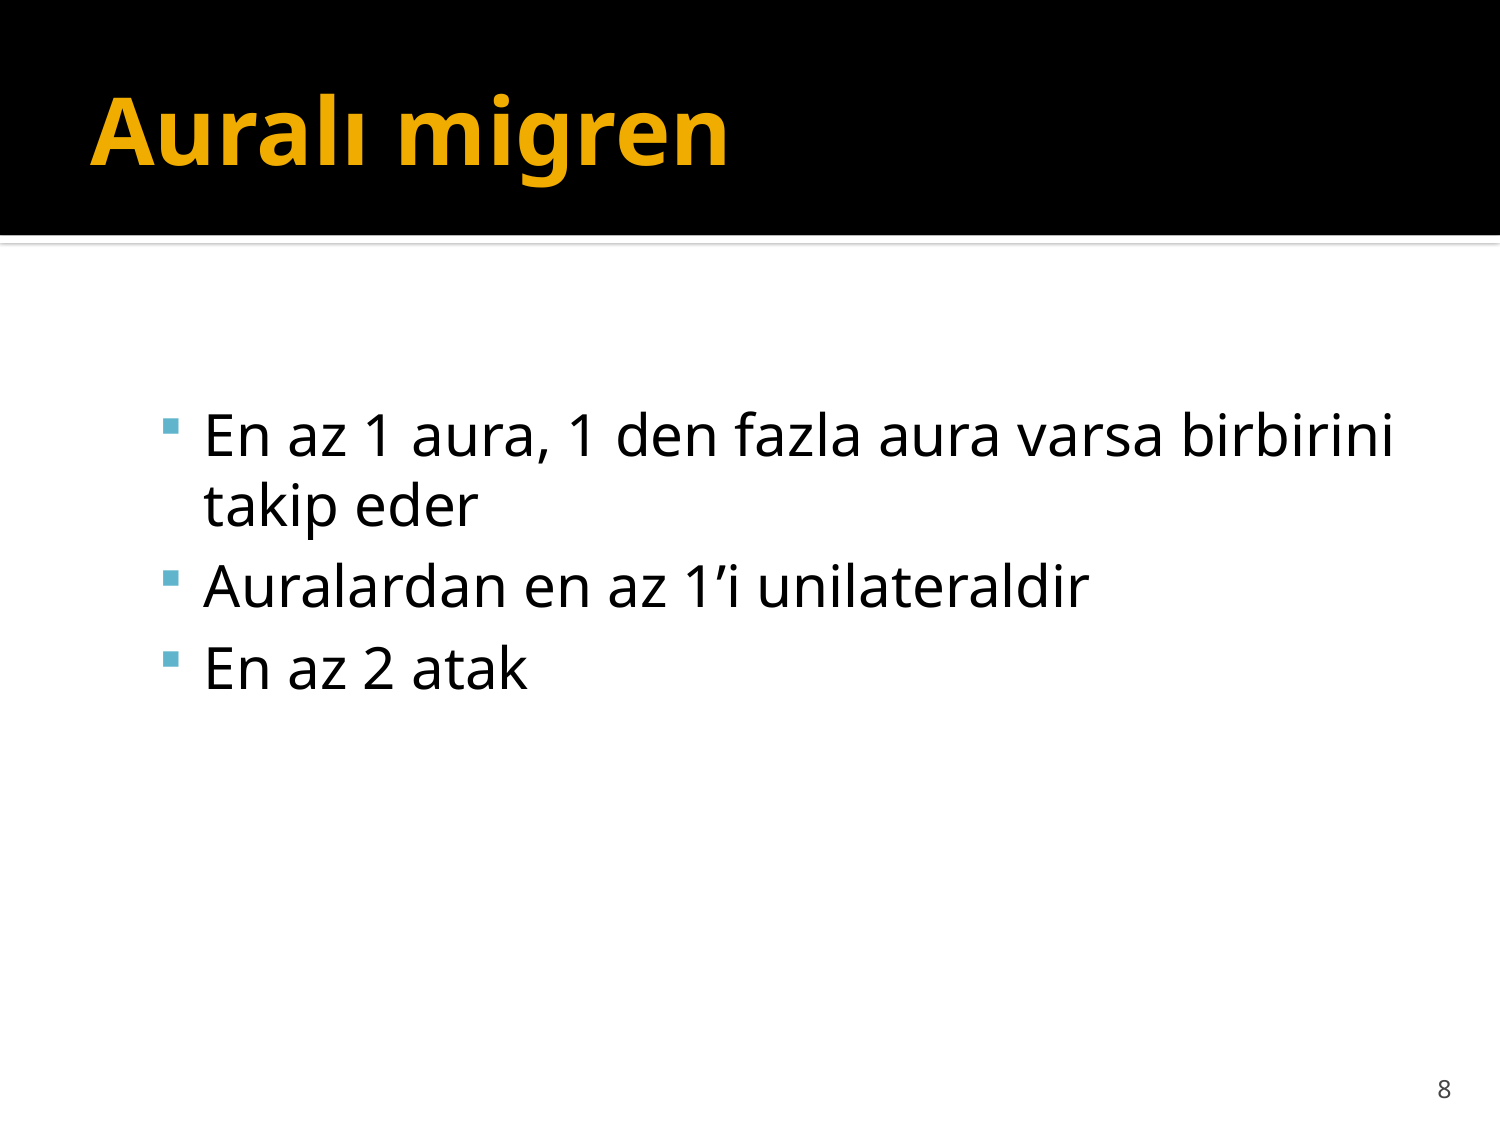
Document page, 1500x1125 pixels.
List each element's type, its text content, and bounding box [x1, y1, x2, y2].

list En az 1 aura, 1 den fazla aura varsa birbirini takip eder Auralardan en az 1’i unilateraldir En az 2 atak [75, 291, 1425, 1050]
title Auralı migren [75, 25, 1425, 231]
slide_number 8 [1345, 1062, 1467, 1108]
